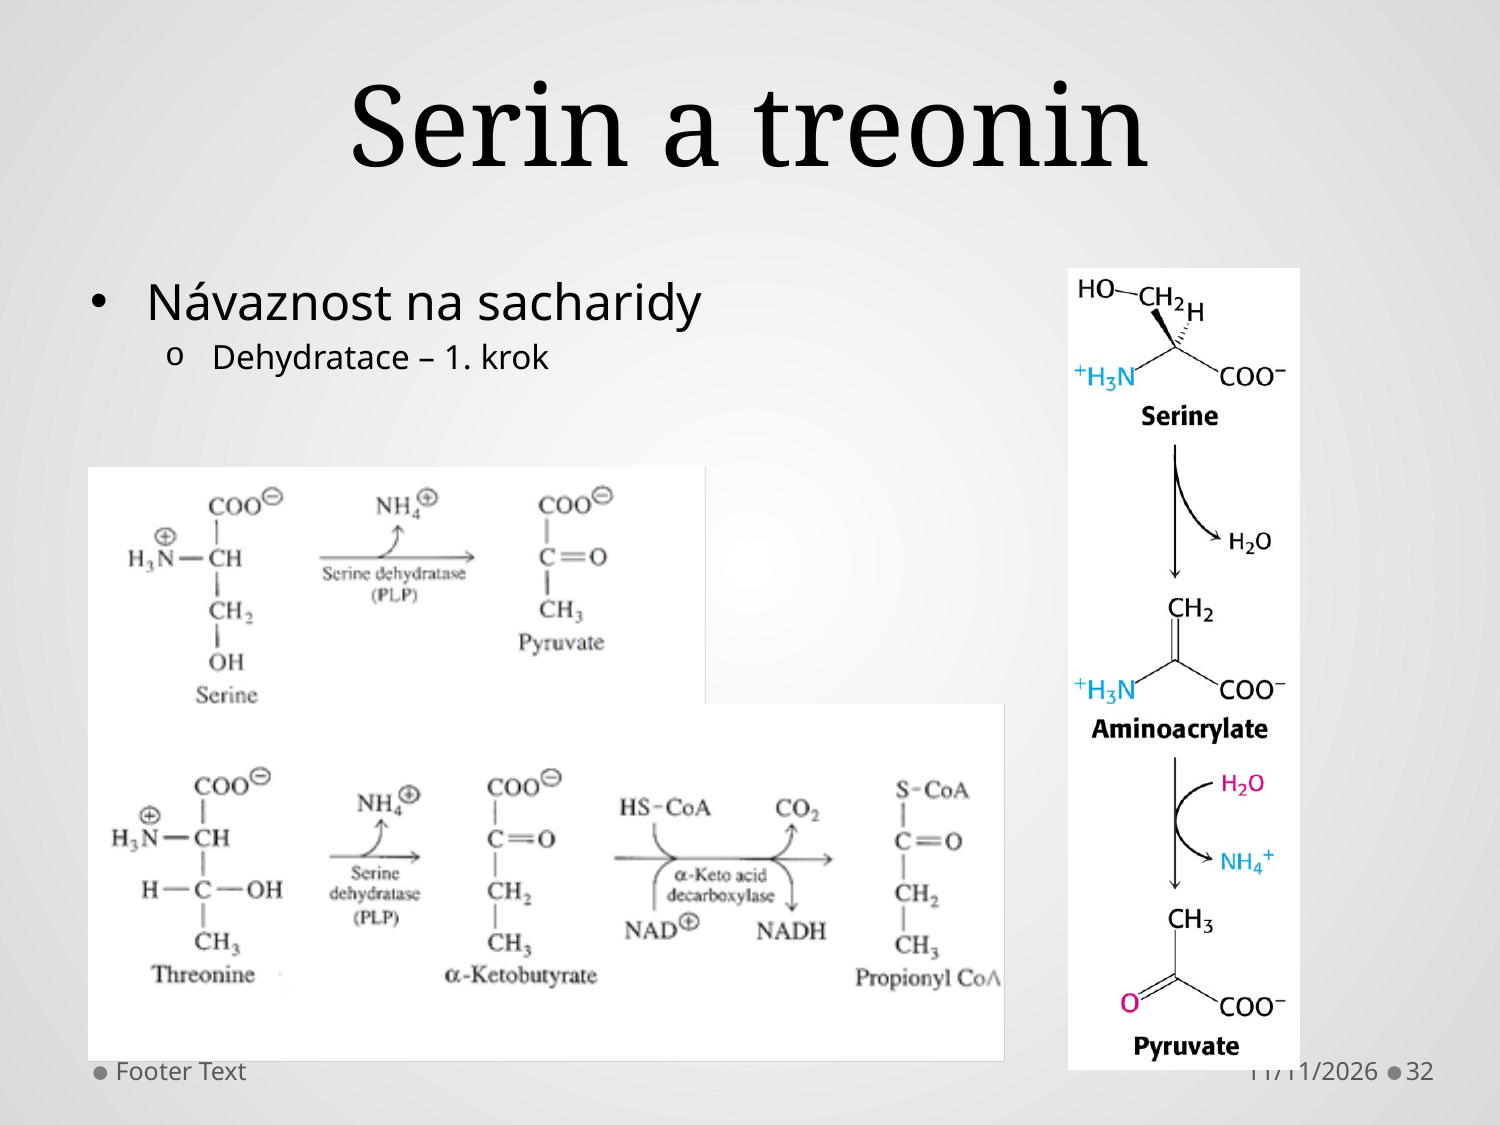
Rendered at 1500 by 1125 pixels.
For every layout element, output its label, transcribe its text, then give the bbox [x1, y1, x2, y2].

list Návaznost na sacharidy Dehydratace – 1. krok [75, 262, 1425, 1005]
slide_number 32 [1401, 1042, 1494, 1103]
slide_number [1043, 1042, 1386, 1103]
footer Footer Text [108, 1071, 576, 1103]
picture [88, 467, 1007, 1064]
picture [1068, 268, 1300, 1070]
title Serin a treonin [75, 0, 1425, 197]
